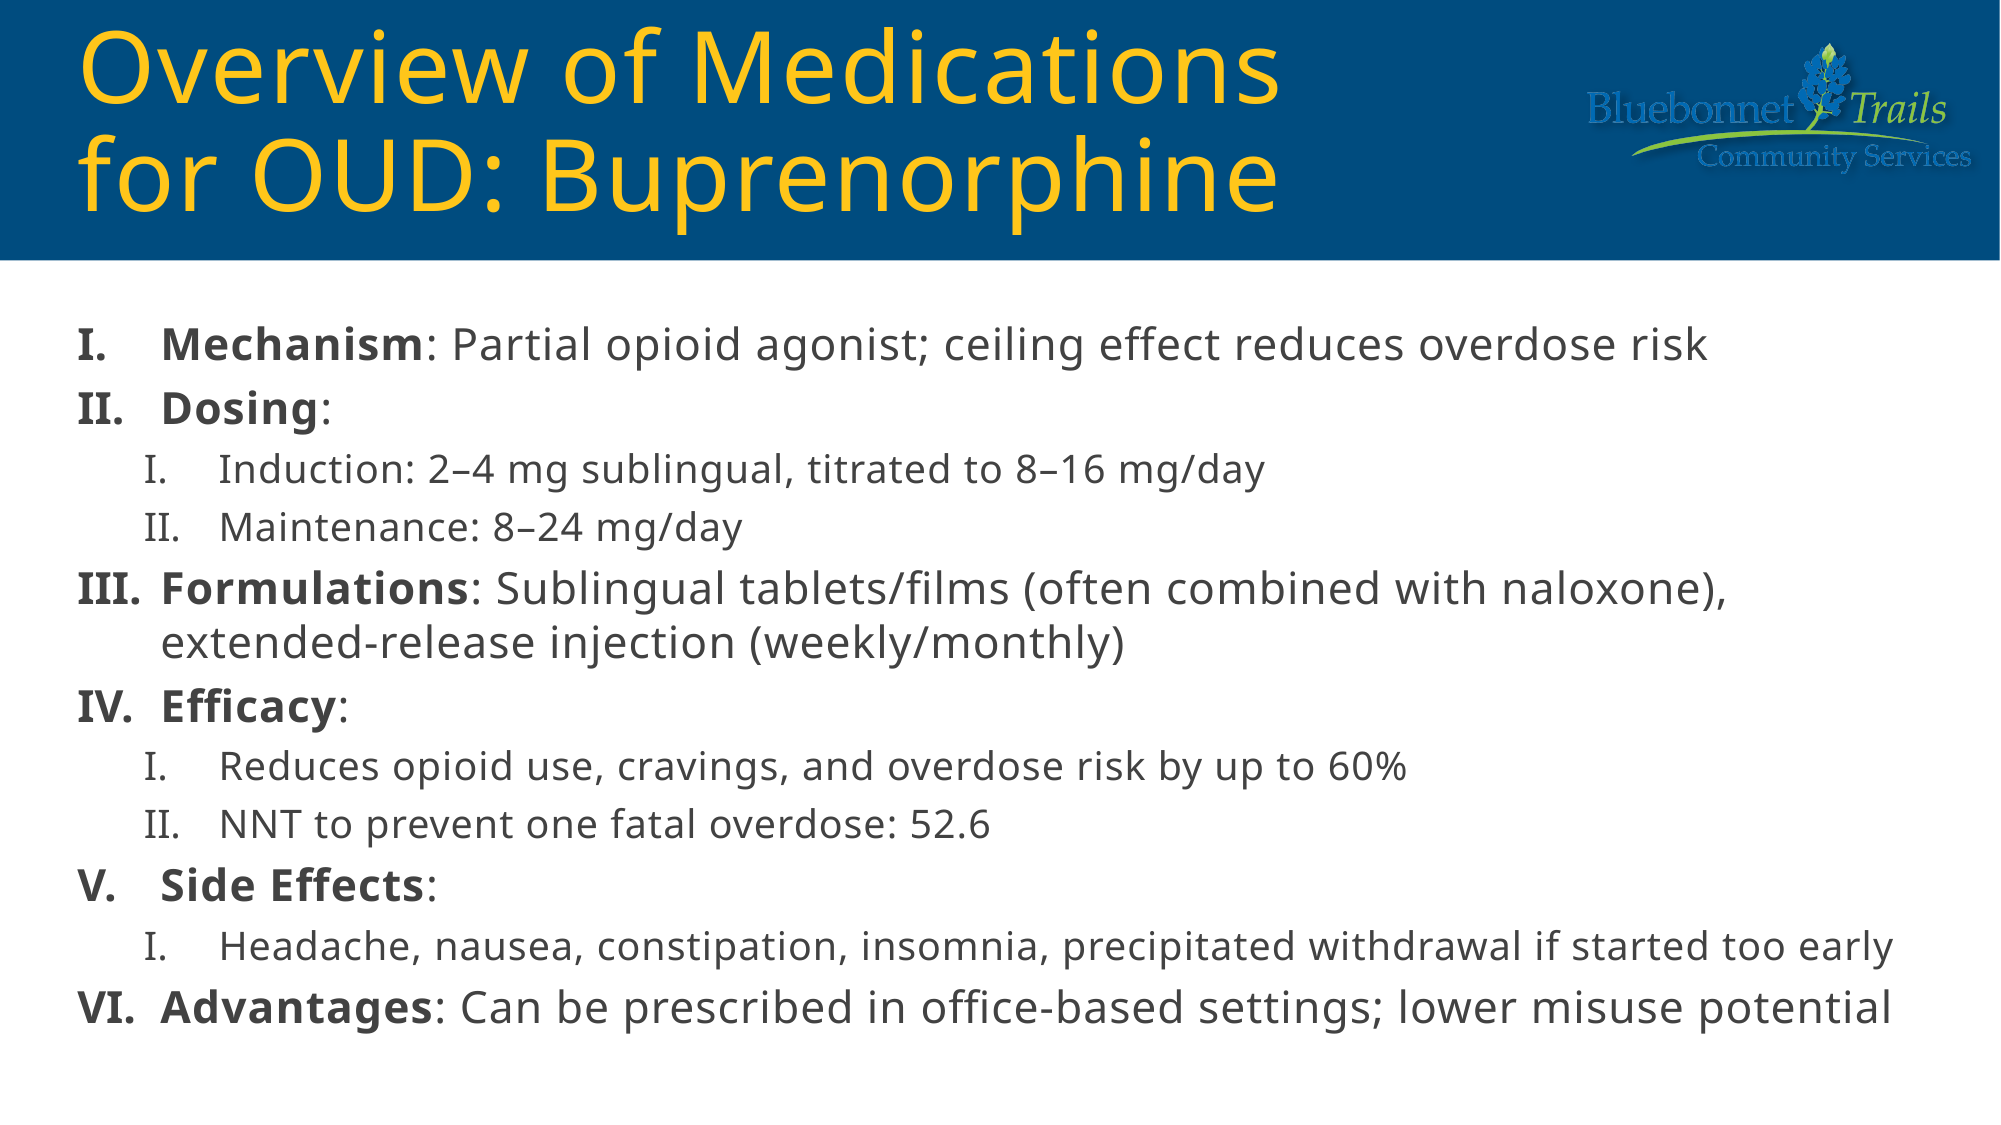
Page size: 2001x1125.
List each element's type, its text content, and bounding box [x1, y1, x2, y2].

title Overview of Medications for OUD: Buprenorphine [62, 34, 1747, 216]
picture [1747, 43, 1971, 174]
list Mechanism: Partial opioid agonist; ceiling effect reduces overdose risk Dosing: Induction: 2–4 mg sublingual, titrated to 8–16 mg/day Maintenance: 8–24 mg/day Formulations: Sublingual tablets/films (often combined with naloxone), extended-release injection (weekly/monthly) Efficacy: Reduces opioid use, cravings, and overdose risk by up to 60% NNT to prevent one fatal overdose: 52.6 Side Effects: Headache, nausea, constipation, insomnia, precipitated withdrawal if started too early Advantages: Can be prescribed in office-based settings; lower misuse potential [62, 308, 1926, 1056]
